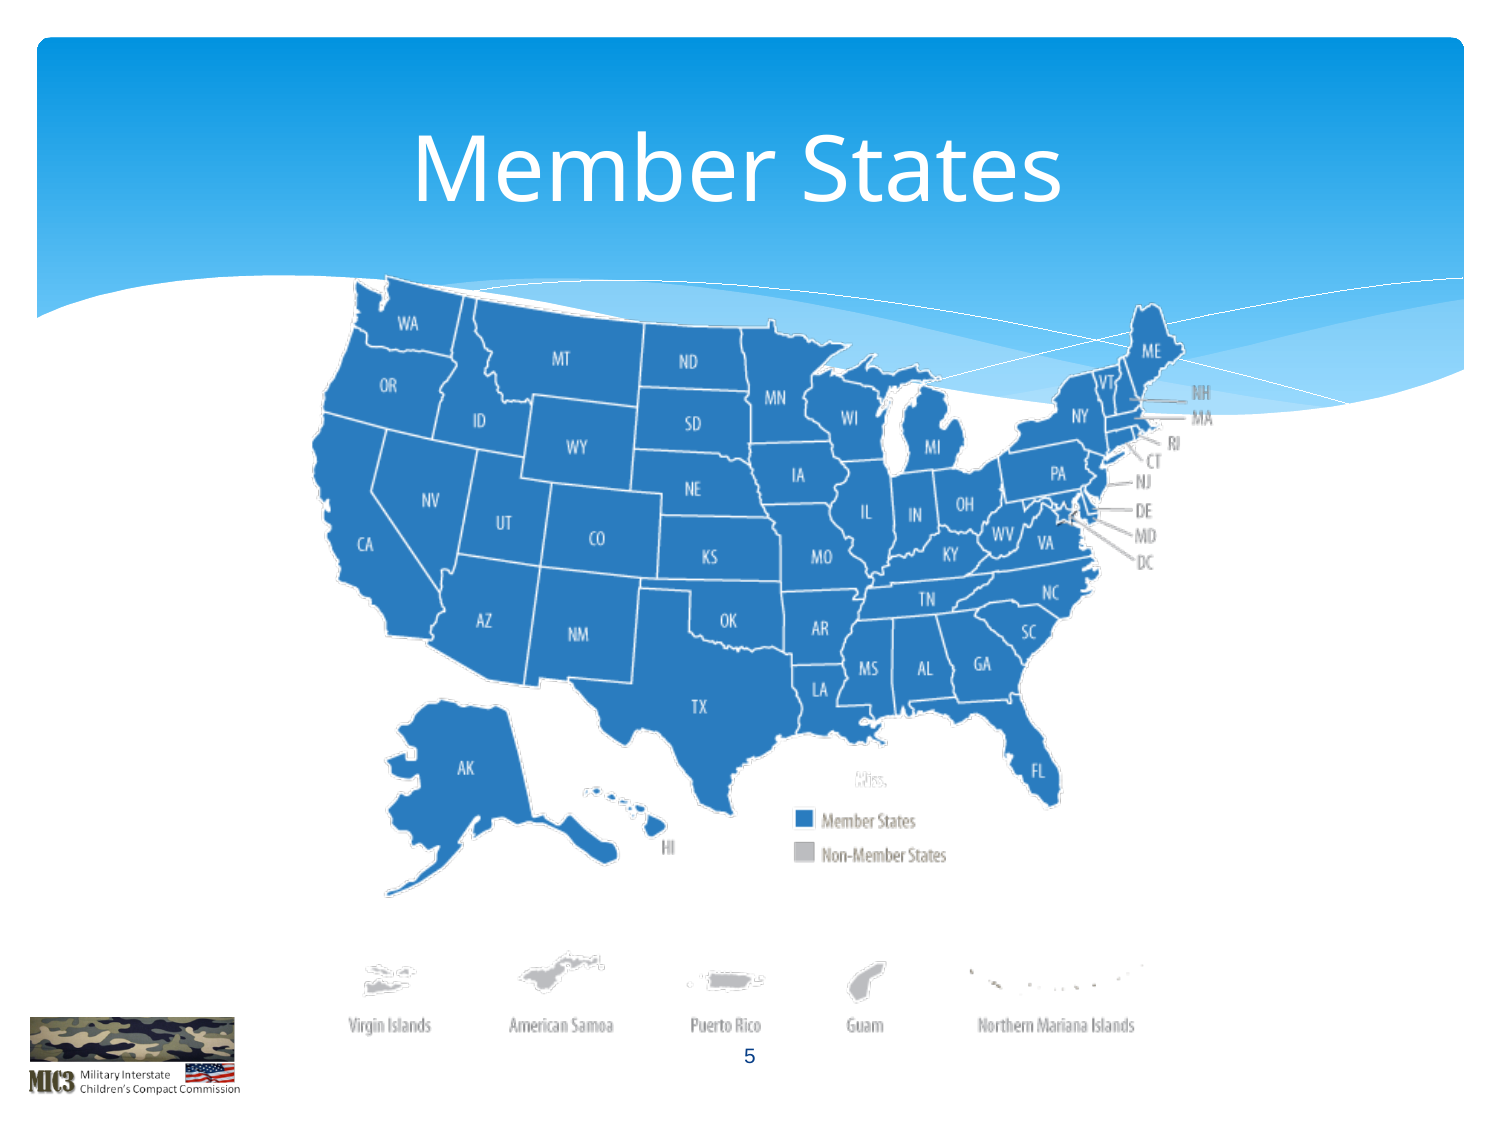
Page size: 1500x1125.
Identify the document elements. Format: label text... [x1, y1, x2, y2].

picture [12, 1016, 251, 1103]
slide_number 5 [654, 1046, 846, 1086]
title Member States [62, 62, 1413, 268]
picture [310, 271, 1229, 1037]
